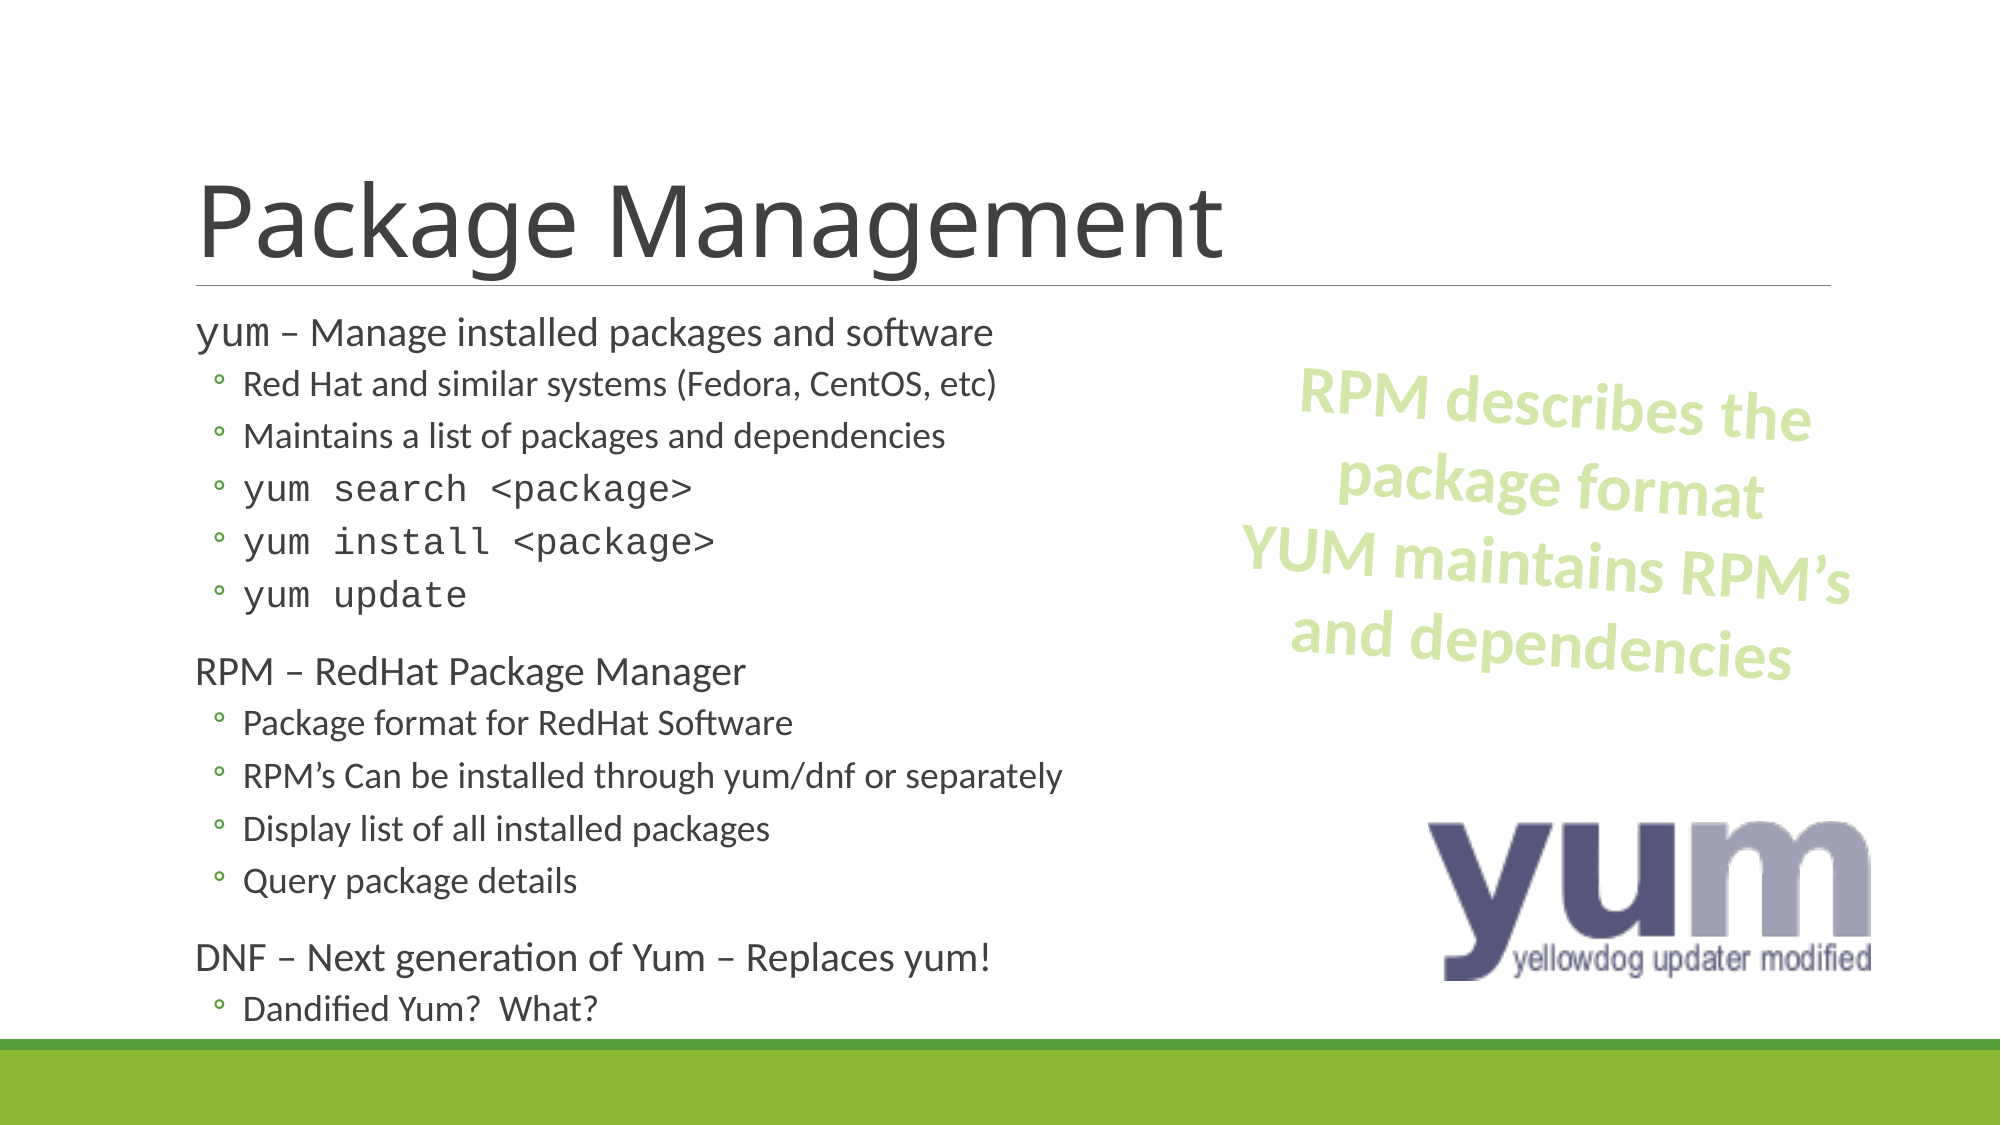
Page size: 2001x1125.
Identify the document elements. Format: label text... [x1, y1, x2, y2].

list yum – Manage installed packages and software Red Hat and similar systems (Fedora, CentOS, etc) Maintains a list of packages and dependencies yum search <package> yum install <package> yum update RPM – RedHat Package Manager Package format for RedHat Software RPM’s Can be installed through yum/dnf or separately Display list of all installed packages Query package details DNF – Next generation of Yum – Replaces yum! Dandified Yum? What? [180, 302, 1830, 1049]
picture [1428, 821, 1872, 982]
text_box RPM describes the package format YUM maintains RPM’s and dependencies [1217, 333, 1883, 707]
title Package Management [180, 47, 1830, 285]
